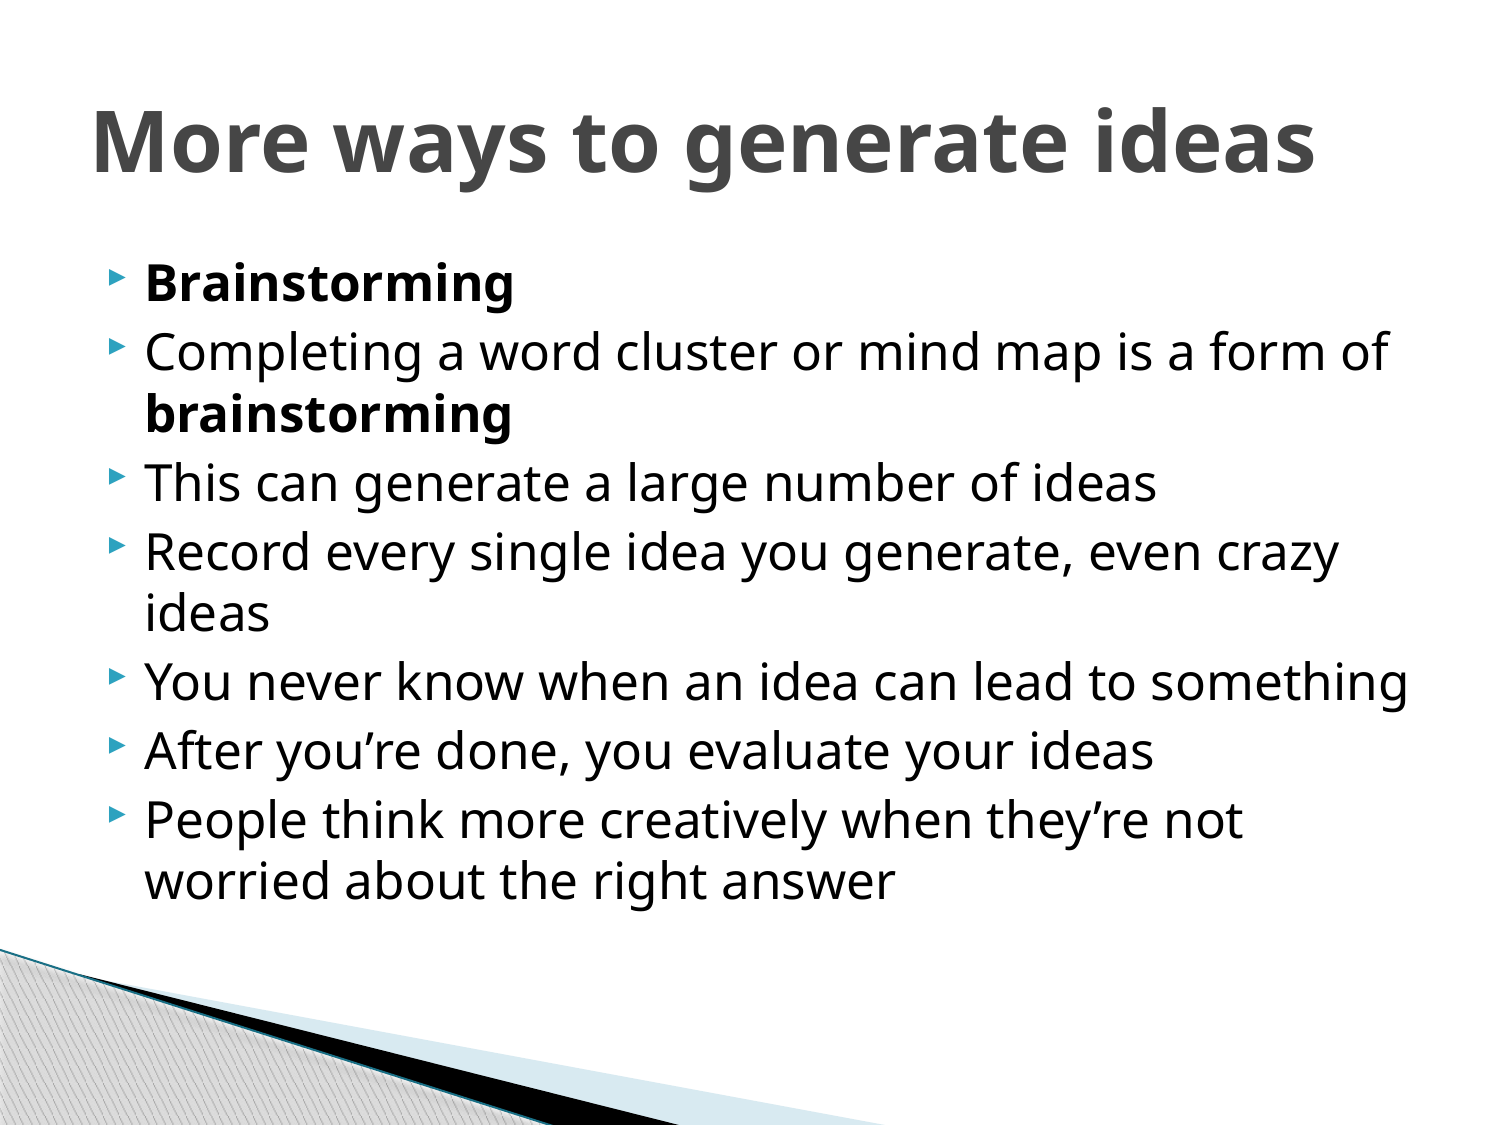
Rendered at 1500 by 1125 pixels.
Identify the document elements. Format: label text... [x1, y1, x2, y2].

list Brainstorming Completing a word cluster or mind map is a form of brainstorming This can generate a large number of ideas Record every single idea you generate, even crazy ideas You never know when an idea can lead to something After you’re done, you evaluate your ideas People think more creatively when they’re not worried about the right answer [75, 243, 1425, 986]
title More ways to generate ideas [75, 45, 1425, 233]
